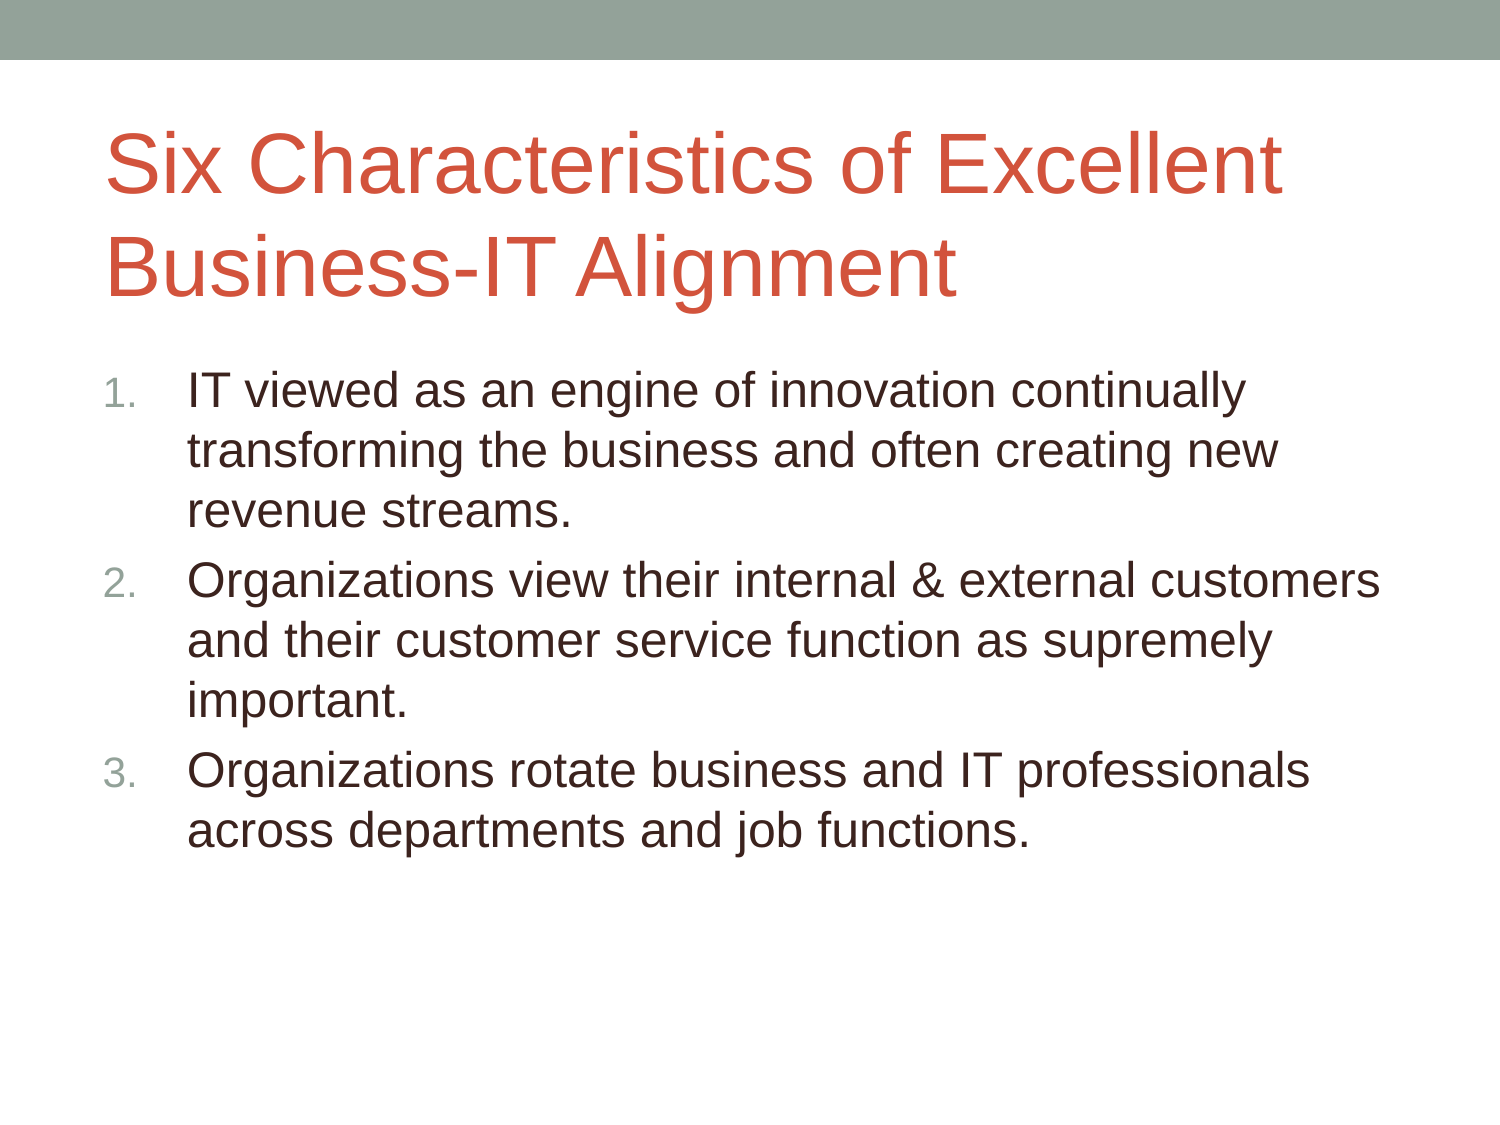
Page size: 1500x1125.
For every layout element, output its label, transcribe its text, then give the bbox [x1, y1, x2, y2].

subtitle Six Characteristics of Excellent Business-IT Alignment [89, 99, 1413, 325]
list IT viewed as an engine of innovation continually transforming the business and often creating new revenue streams. Organizations view their internal & external customers and their customer service function as supremely important. Organizations rotate business and IT professionals across departments and job functions. [87, 350, 1425, 1013]
